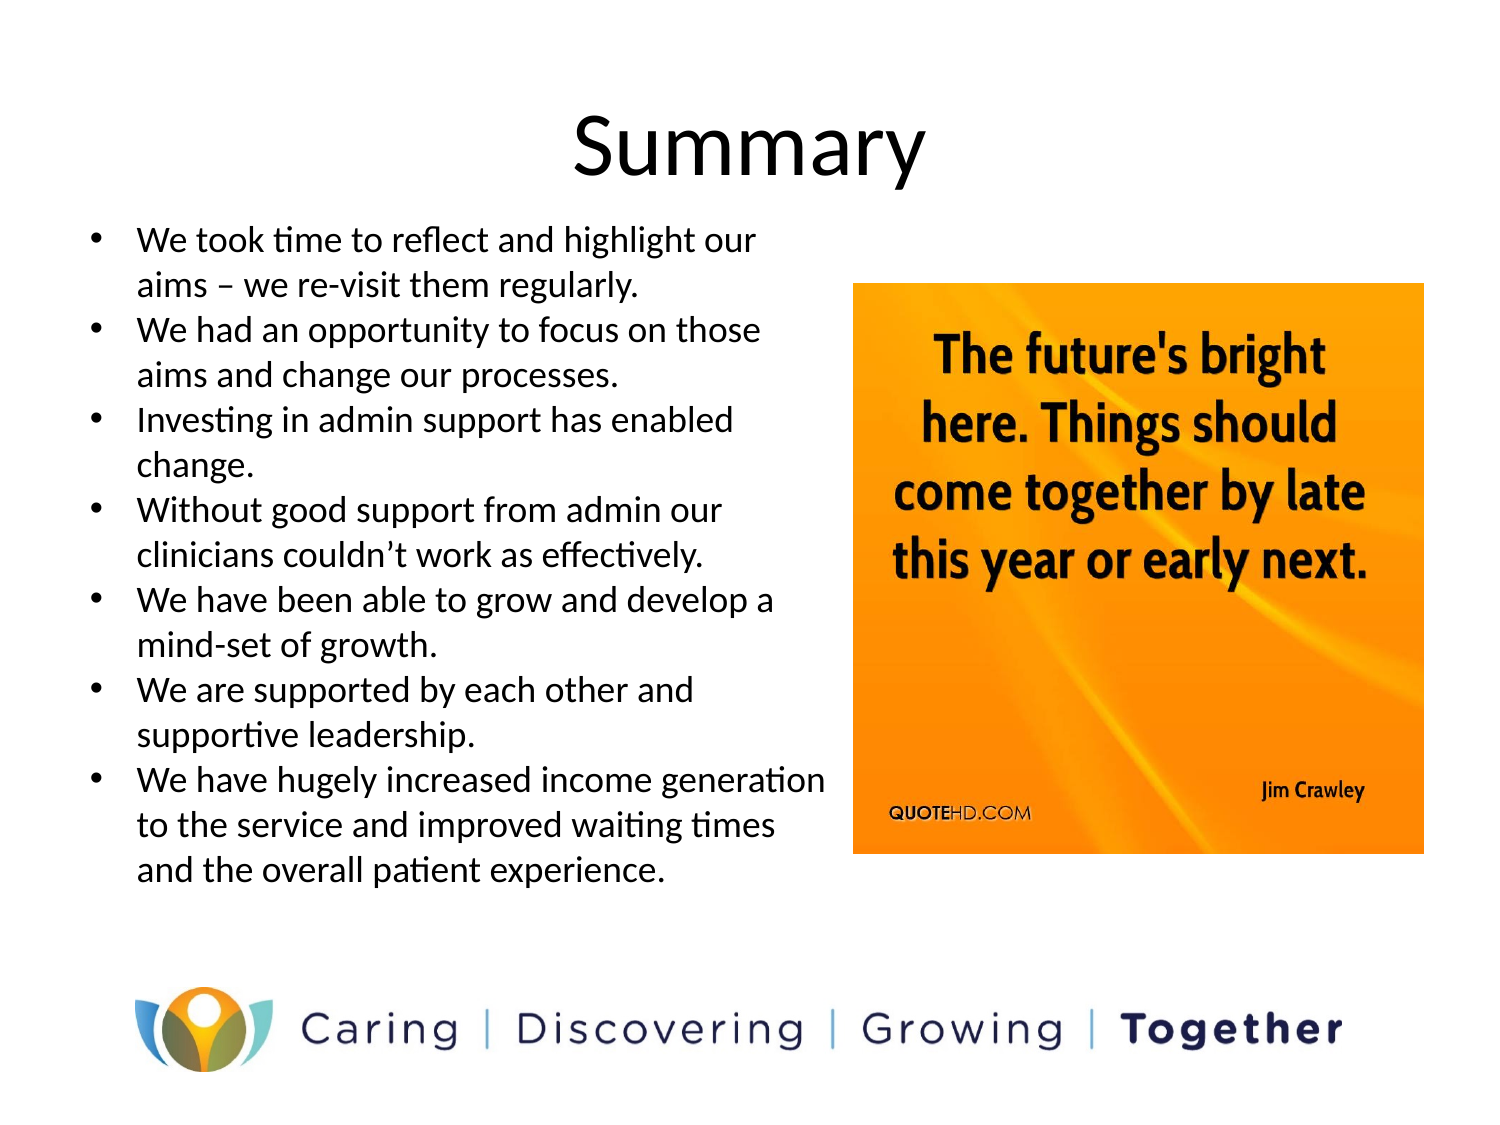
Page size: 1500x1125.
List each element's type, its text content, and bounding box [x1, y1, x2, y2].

text_box We took time to reflect and highlight our aims – we re-visit them regularly. We had an opportunity to focus on those aims and change our processes. Investing in admin support has enabled change. Without good support from admin our clinicians couldn’t work as effectively. We have been able to grow and develop a mind-set of growth. We are supported by each other and supportive leadership. We have hugely increased income generation to the service and improved waiting times and the overall patient experience. [74, 208, 845, 898]
title Summary [75, 45, 1425, 233]
picture [852, 282, 1425, 855]
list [135, 987, 1342, 1072]
